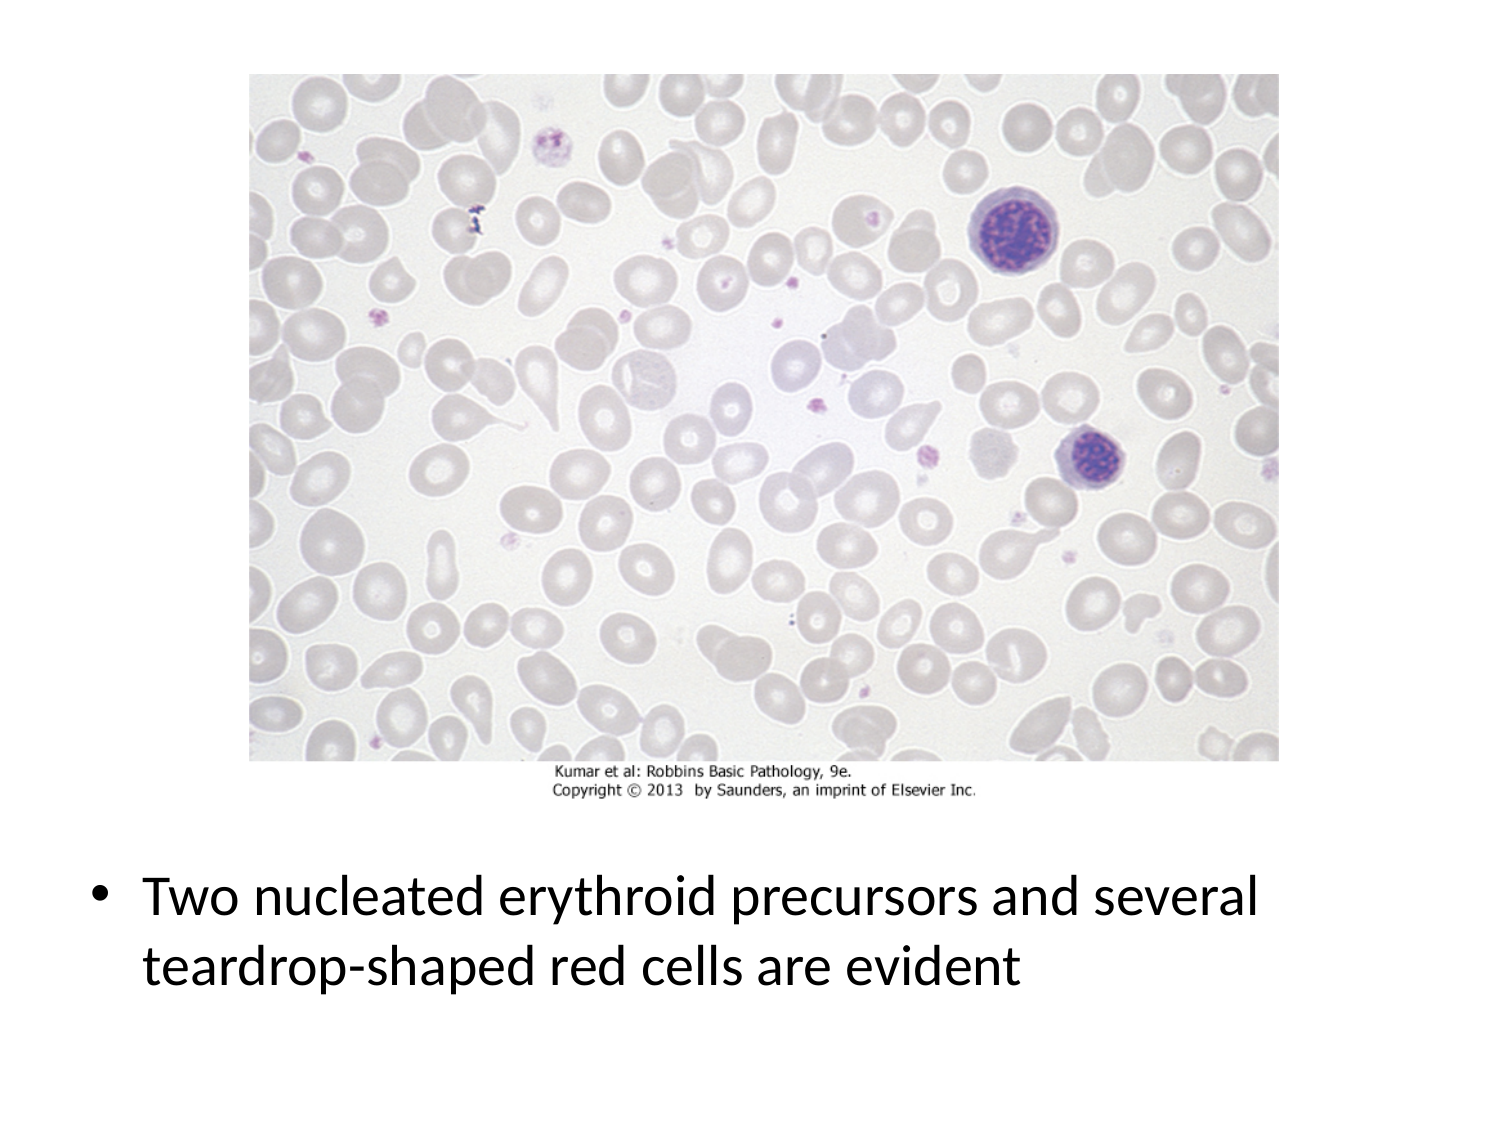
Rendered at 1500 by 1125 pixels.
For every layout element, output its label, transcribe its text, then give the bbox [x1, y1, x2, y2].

picture [249, 74, 1279, 801]
list Two nucleated erythroid precursors and several teardrop-shaped red cells are evident [75, 849, 1425, 1005]
